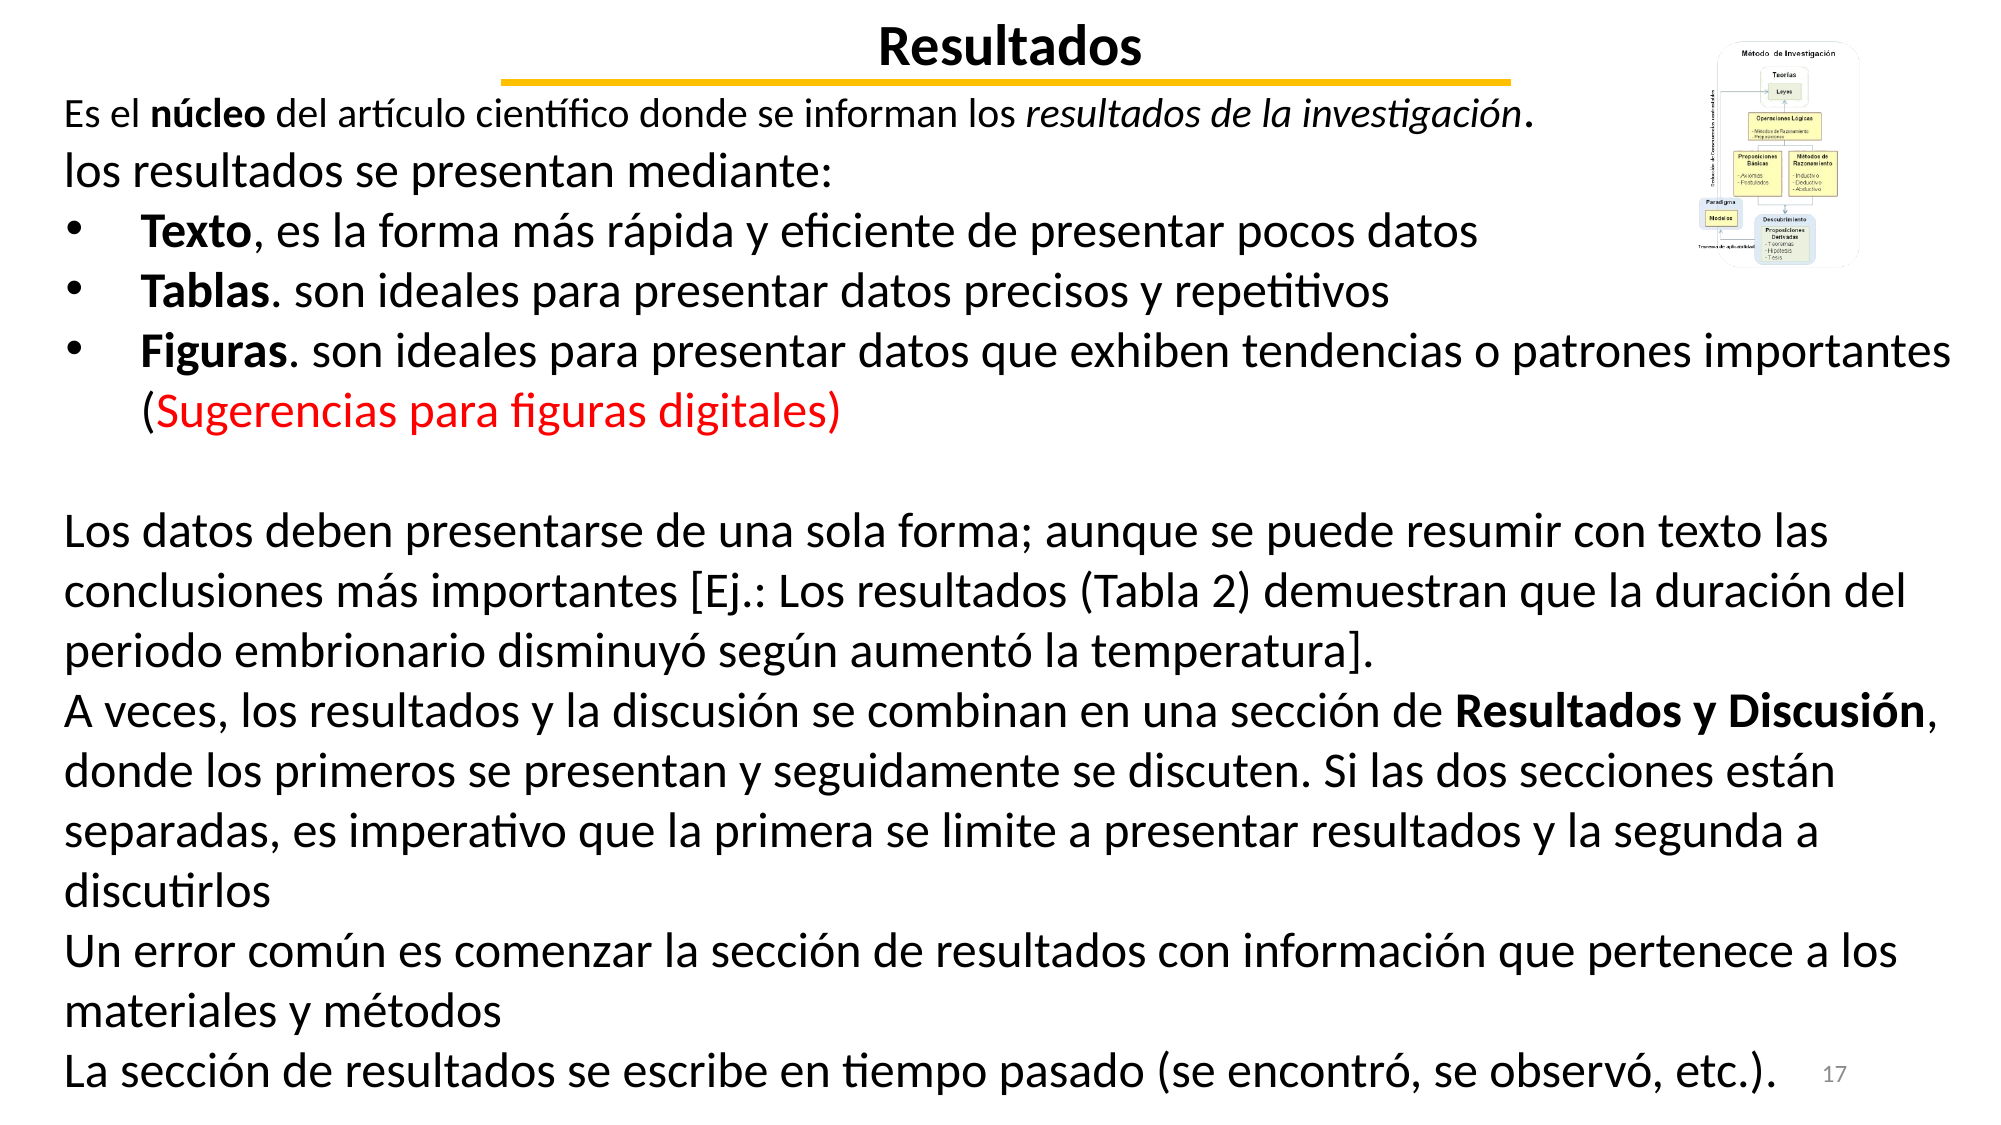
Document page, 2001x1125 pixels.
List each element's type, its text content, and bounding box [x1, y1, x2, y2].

picture [1694, 41, 1860, 269]
text_box Resultados Es el núcleo del artículo científico donde se informan los resultados de la investigación. los resultados se presentan mediante: Texto, es la forma más rápida y eficiente de presentar pocos datos Tablas. son ideales para presentar datos precisos y repetitivos Figuras. son ideales para presentar datos que exhiben tendencias o patrones importantes (Sugerencias para figuras digitales) Los datos deben presentarse de una sola forma; aunque se puede resumir con texto las conclusiones más importantes [Ej.: Los resultados (Tabla 2) demuestran que la duración del periodo embrionario disminuyó según aumentó la temperatura]. A veces, los resultados y la discusión se combinan en una sección de Resultados y Discusión, donde los primeros se presentan y seguidamente se discuten. Si las dos secciones están separadas, es imperativo que la primera se limite a presentar resultados y la segunda a discutirlos Un error común es comenzar la sección de resultados con información que pertenece a los materiales y métodos La sección de resultados se escribe en tiempo pasado (se encontró, se observó, etc.). [48, 0, 1973, 1105]
slide_number 17 [1412, 1042, 1863, 1103]
